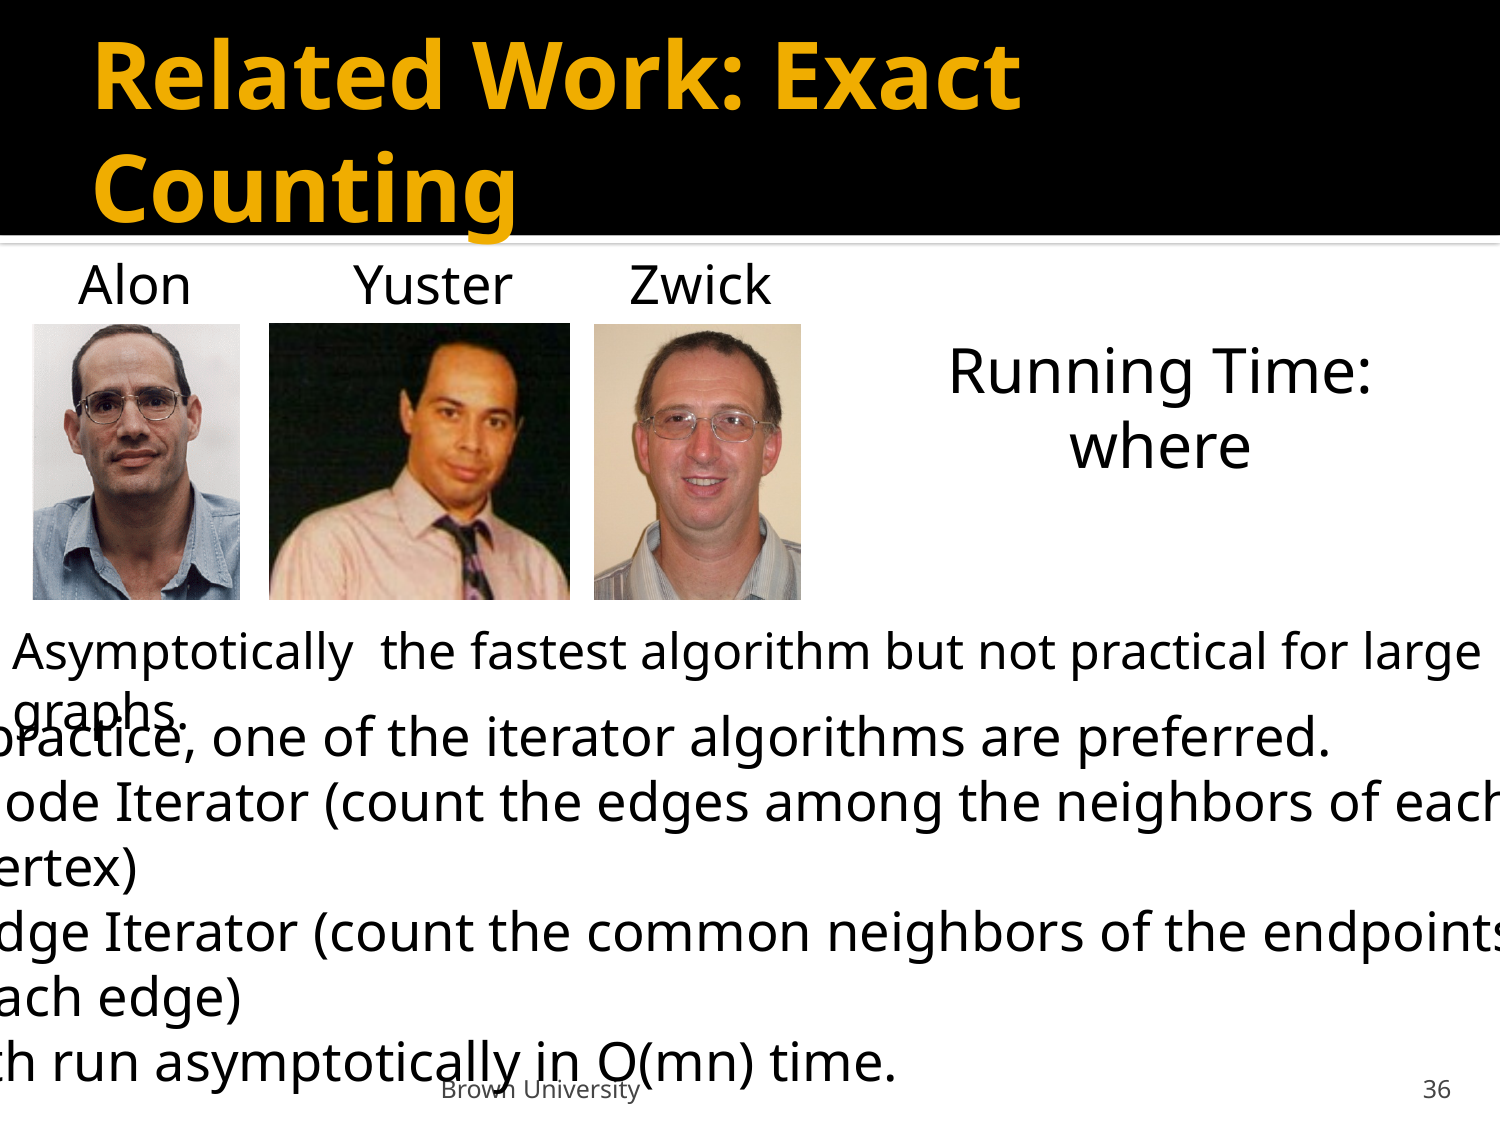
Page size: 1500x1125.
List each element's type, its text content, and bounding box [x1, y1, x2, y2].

text_box Zwick [614, 243, 788, 323]
picture [269, 323, 570, 600]
text_box In practice, one of the iterator algorithms are preferred. Node Iterator (count the edges among the neighbors of each vertex) Edge Iterator (count the common neighbors of the endpoints of each edge) Both run asymptotically in O(mn) time. [0, 694, 1500, 1100]
text_box Yuster [338, 243, 529, 322]
text_box Asymptotically the fastest algorithm but not practical for large graphs. [0, 612, 1500, 694]
slide_number 36 [1345, 1062, 1467, 1108]
text_box Alon [63, 243, 223, 323]
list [32, 324, 240, 600]
title Related Work: Exact Counting [75, 25, 1425, 231]
picture [594, 324, 801, 600]
footer Brown University [433, 1062, 1337, 1108]
